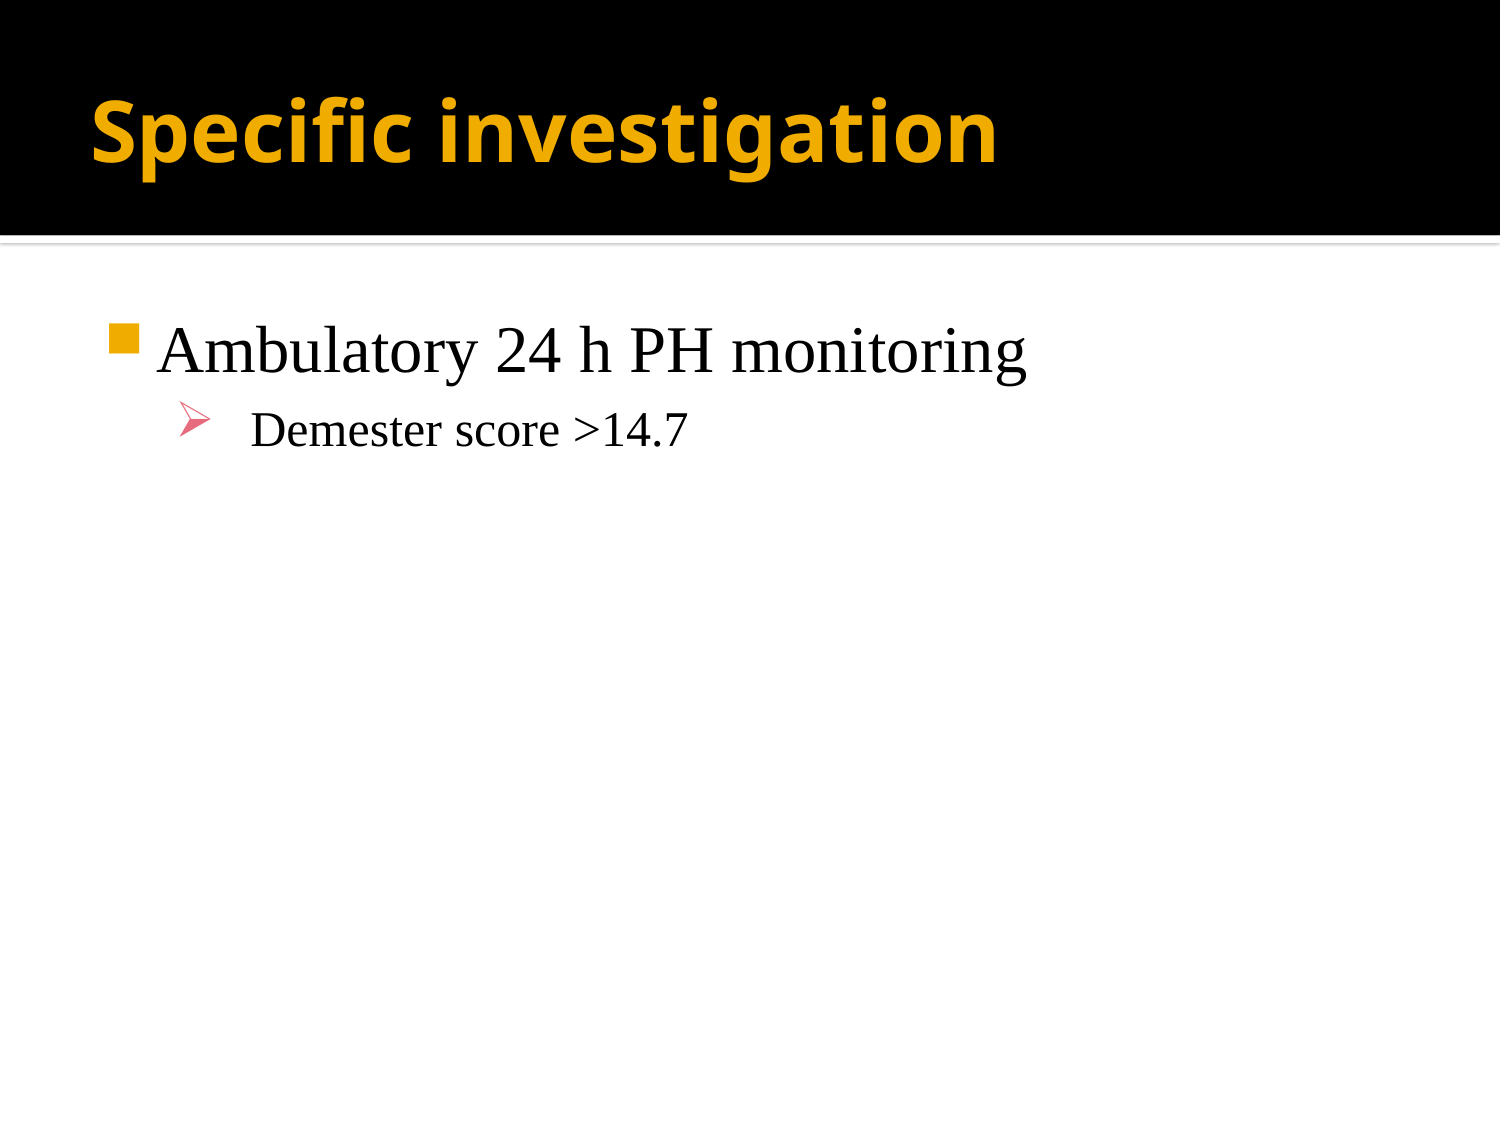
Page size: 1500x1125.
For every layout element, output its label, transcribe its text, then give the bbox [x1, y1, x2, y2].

title Specific investigation [75, 25, 1425, 231]
list Ambulatory 24 h PH monitoring Demester score >14.7 [75, 291, 1425, 1050]
